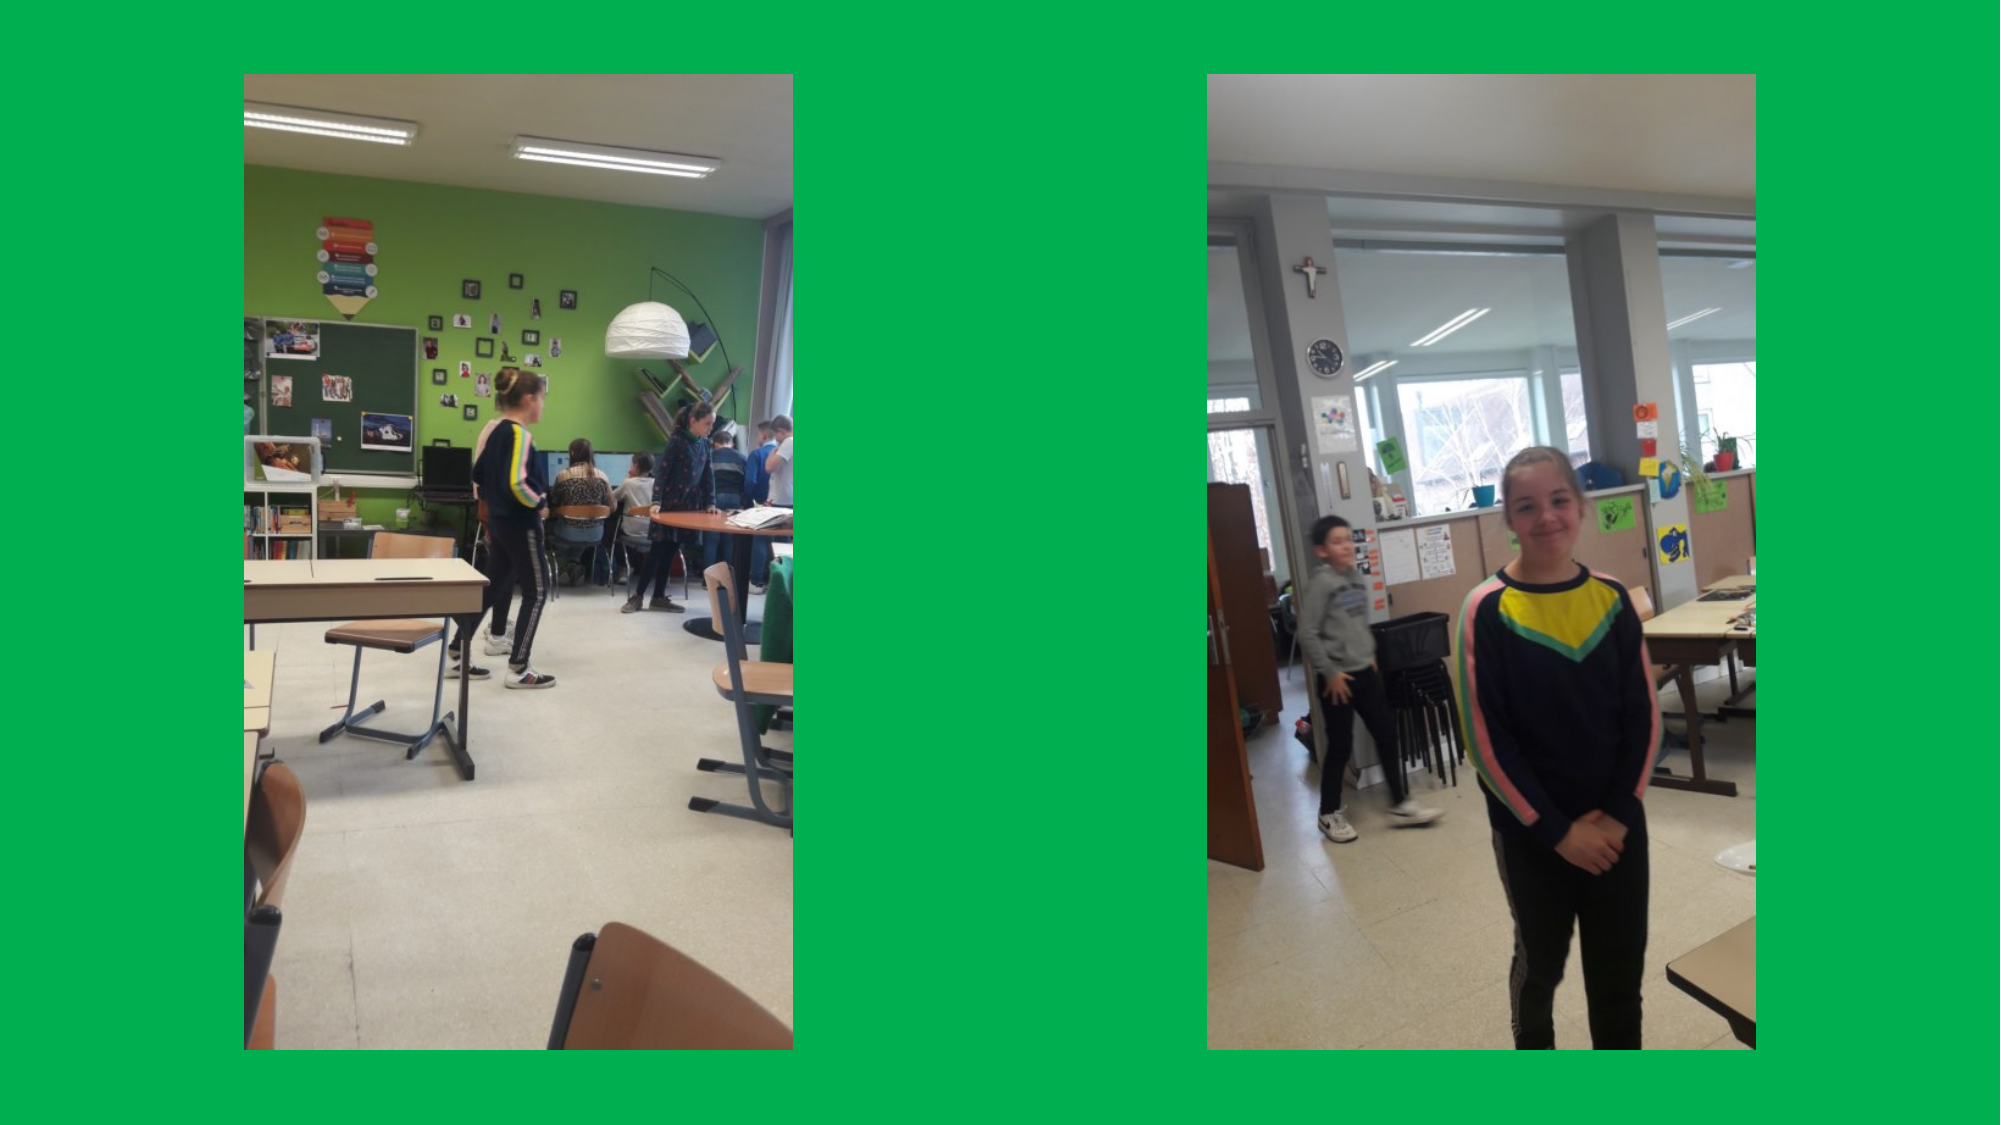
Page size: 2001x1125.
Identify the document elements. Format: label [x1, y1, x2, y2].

picture [1206, 74, 1756, 1050]
picture [244, 74, 793, 1050]
